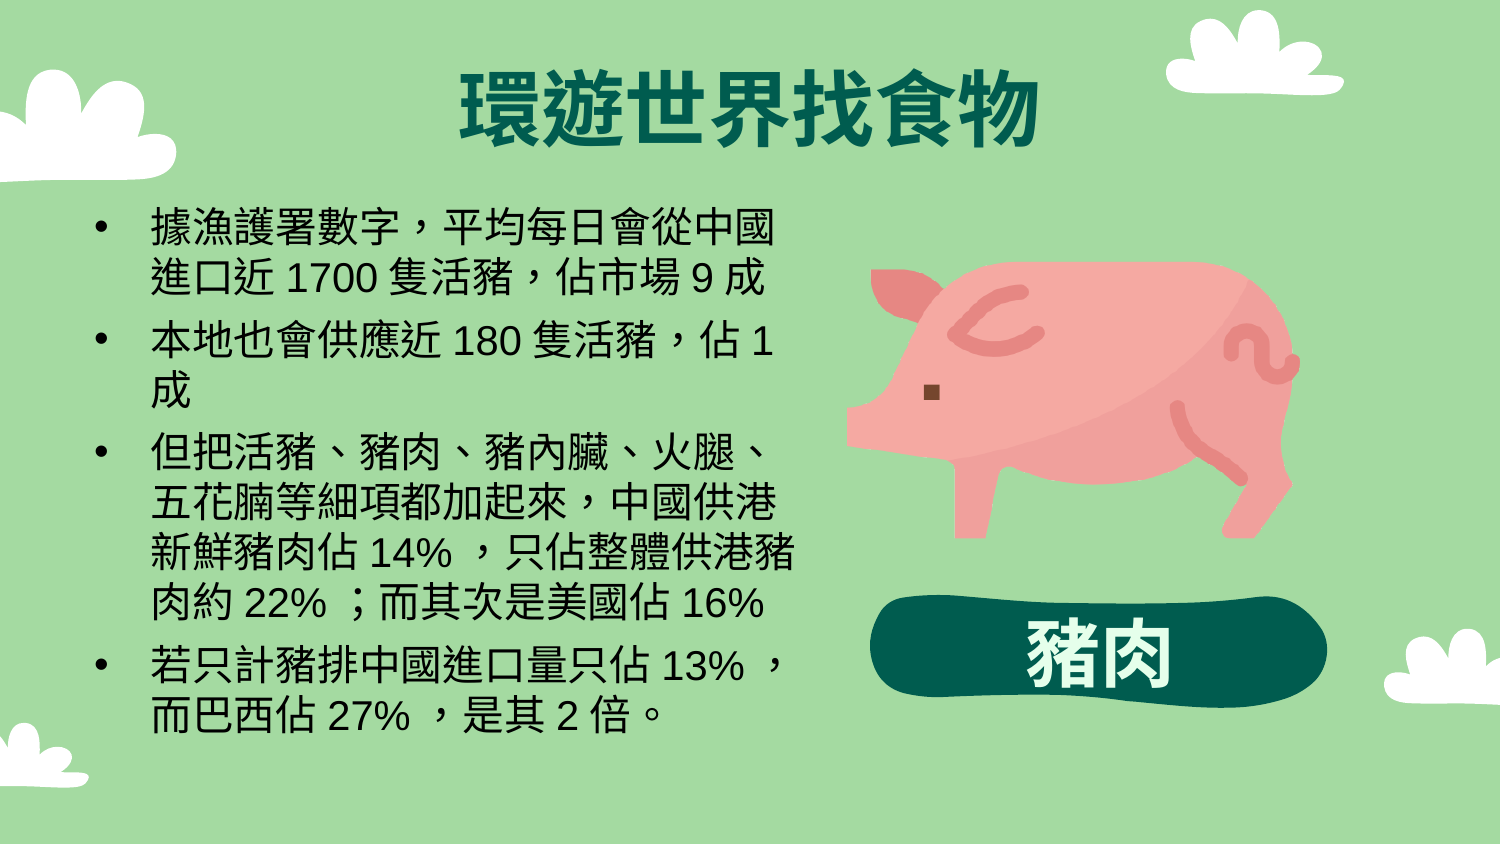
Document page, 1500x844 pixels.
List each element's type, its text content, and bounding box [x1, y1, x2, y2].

picture [847, 172, 1301, 626]
text_box 環遊世界找食物 [116, 71, 1383, 165]
text_box 據漁護署數字，平均每日會從中國進口近1700隻活豬，佔市場9成 本地也會供應近180隻活豬，佔1成 但把活豬、豬肉、豬內臟、火腿、五花腩等細項都加起來，中國供港新鮮豬肉佔14%，只佔整體供港豬肉約22%；而其次是美國佔16% 若只計豬排中國進口量只佔13%，而巴西佔27%，是其2倍。 [79, 186, 816, 785]
text_box 豬肉 [870, 610, 1328, 708]
